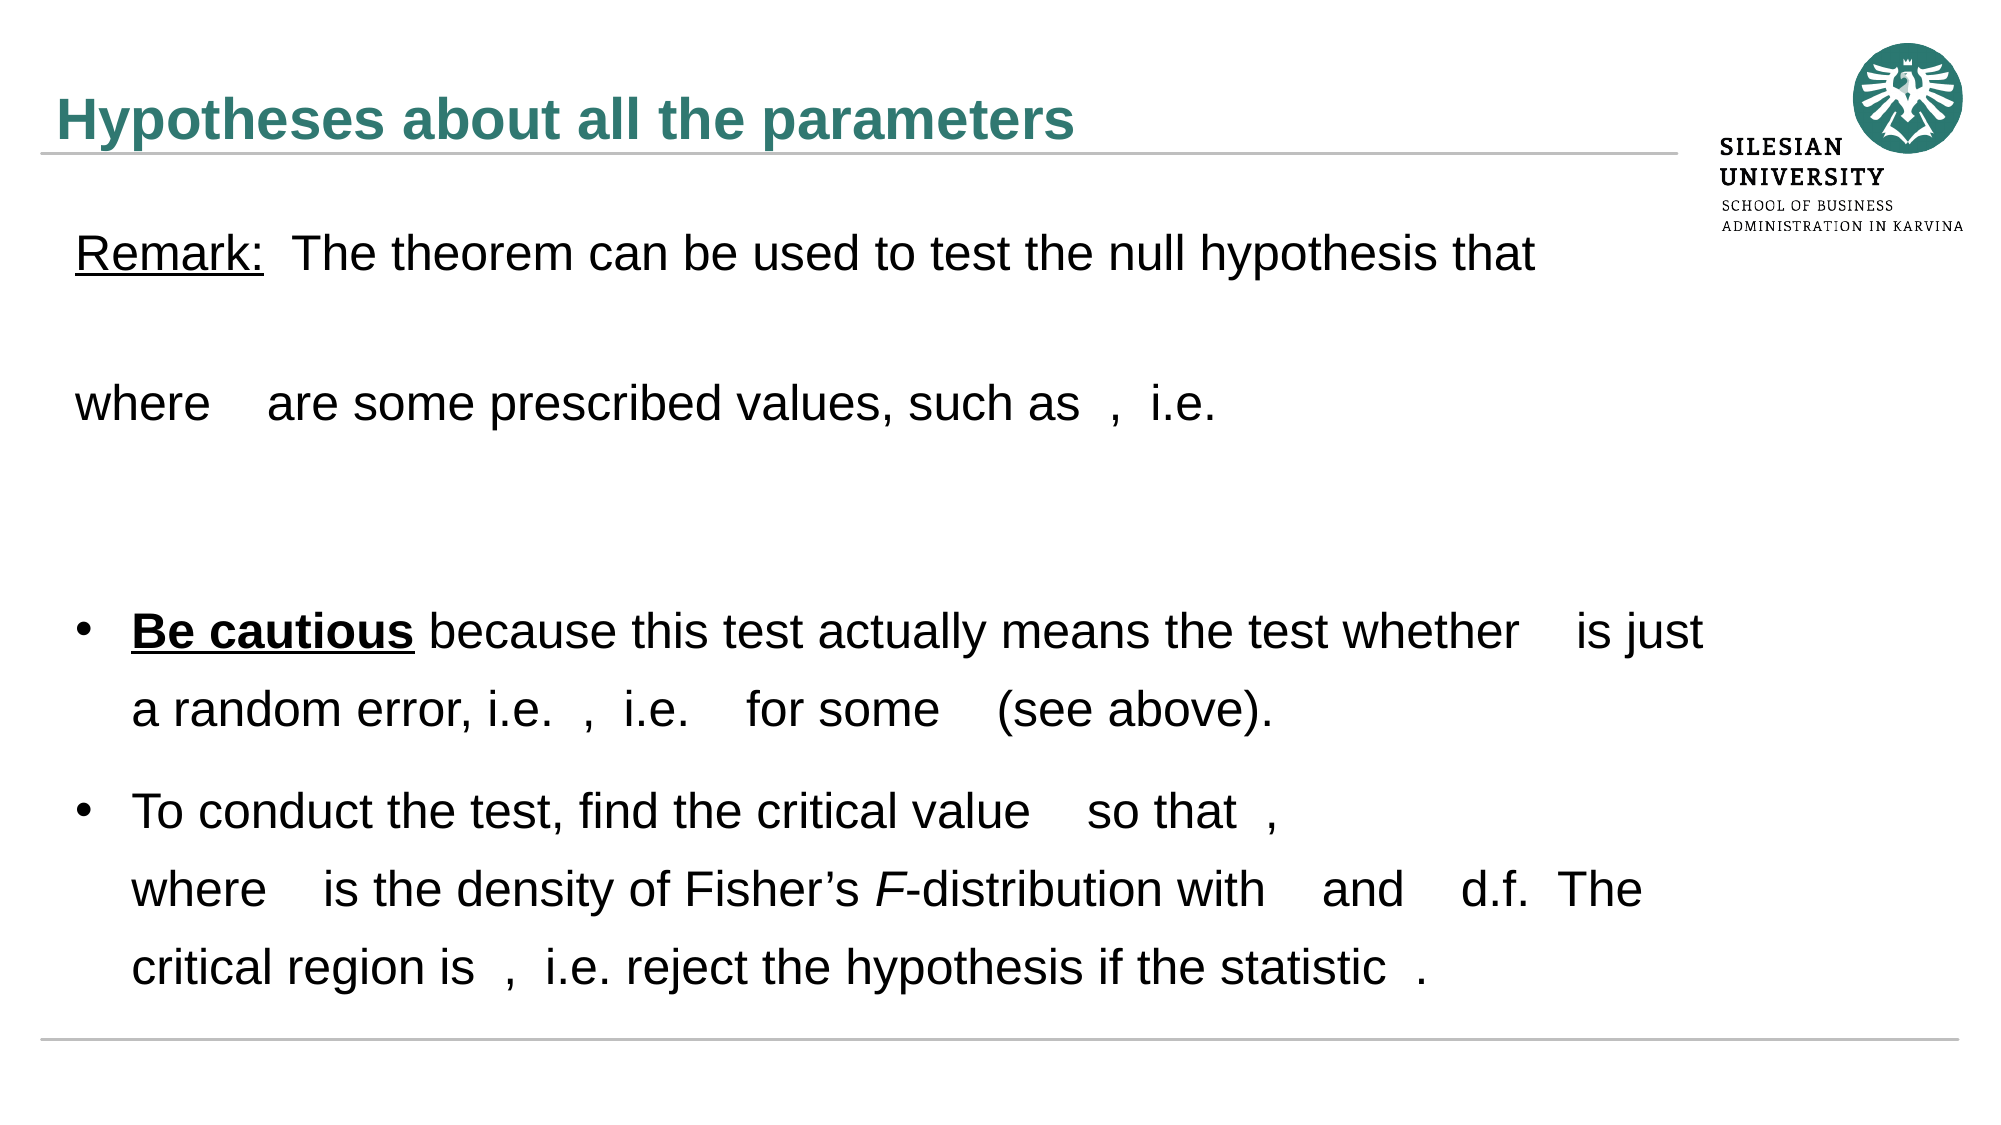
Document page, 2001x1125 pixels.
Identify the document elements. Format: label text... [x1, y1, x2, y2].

title Hypotheses about all the parameters [41, 73, 1636, 150]
picture [1720, 43, 1963, 231]
